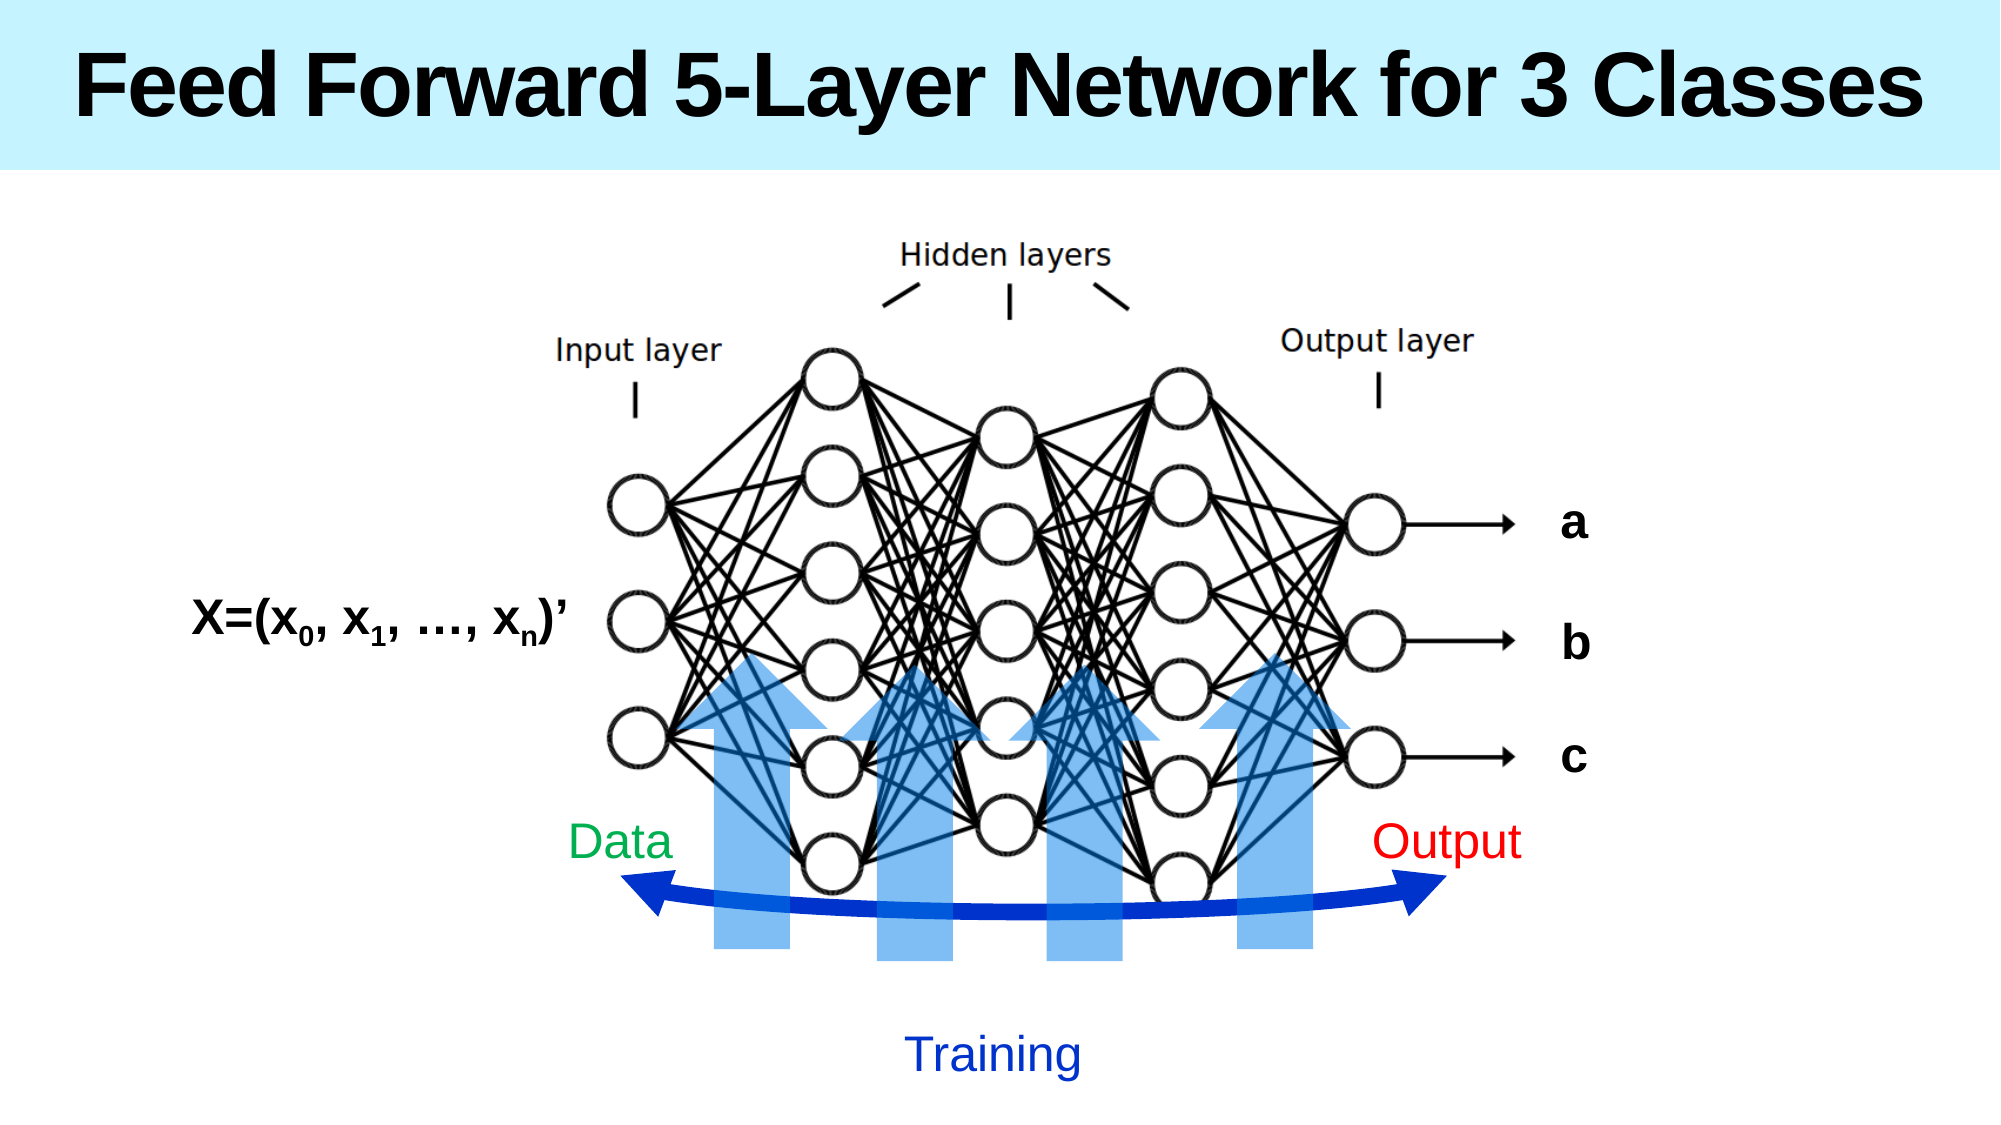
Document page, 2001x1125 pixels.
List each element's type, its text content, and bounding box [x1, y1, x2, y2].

title Feed Forward 5-Layer Network for 3 Classes [0, 0, 2000, 170]
picture [460, 227, 1627, 928]
text_box [1235, 937, 1315, 951]
text_box [1046, 937, 1125, 963]
text_box X=(x0, x1, …, xn)’ [176, 577, 454, 661]
text_box [875, 937, 955, 963]
text_box Training [889, 1014, 1024, 1089]
text_box [712, 937, 792, 951]
text_box Training [1046, 1014, 1098, 1089]
